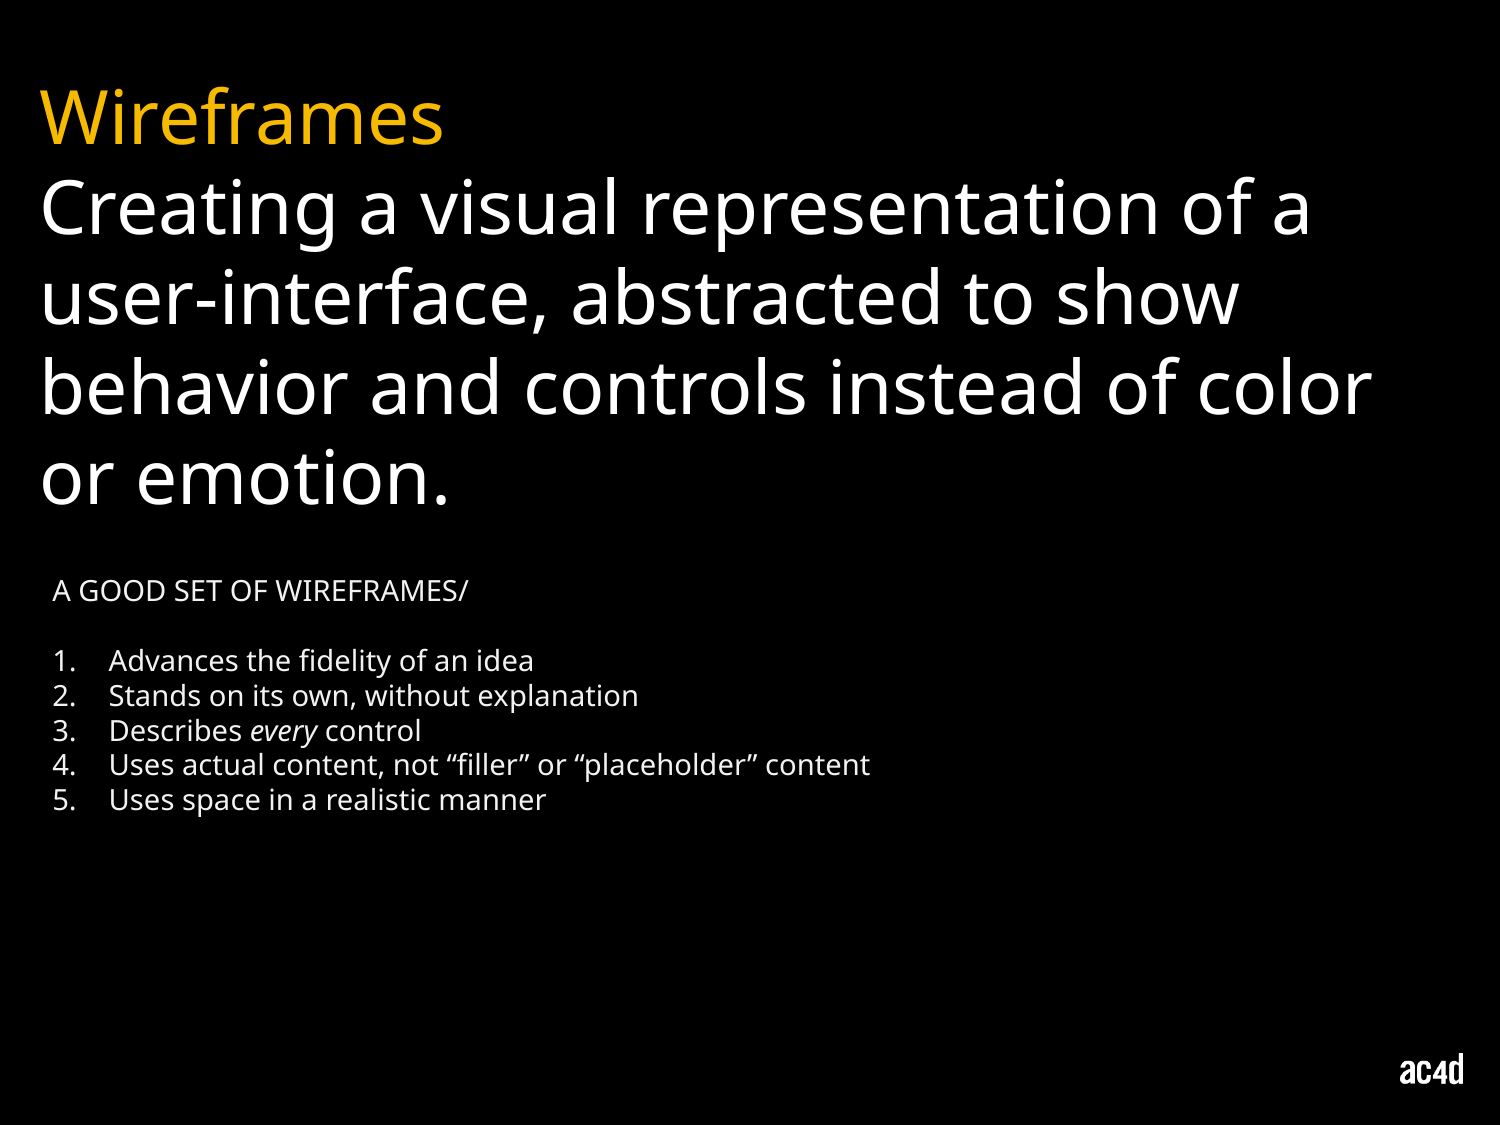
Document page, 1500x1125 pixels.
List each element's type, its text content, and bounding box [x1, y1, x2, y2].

text_box Wireframes Creating a visual representation of a user-interface, abstracted to show behavior and controls instead of color or emotion. [24, 62, 1450, 229]
picture [1400, 1053, 1463, 1085]
text_box A GOOD SET OF WIREFRAMES/ Advances the fidelity of an idea Stands on its own, without explanation Describes every control Uses actual content, not “filler” or “placeholder” content Uses space in a realistic manner [37, 564, 1300, 859]
